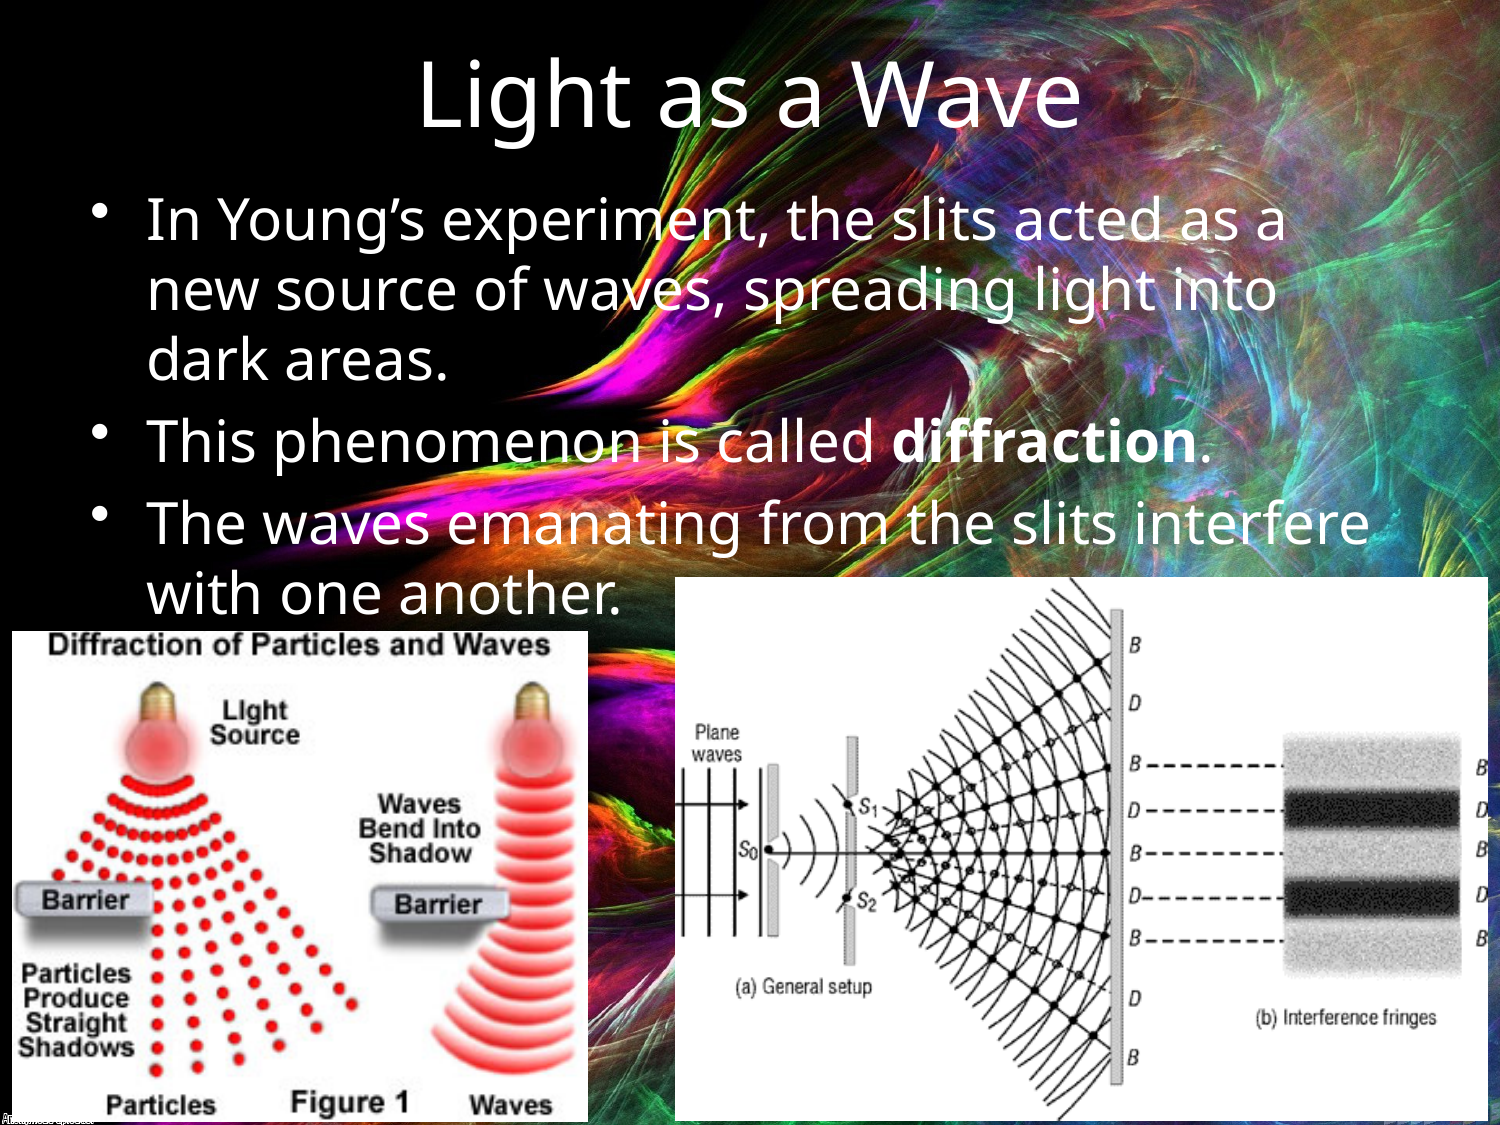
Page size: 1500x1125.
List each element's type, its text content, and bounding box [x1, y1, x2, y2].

title Light as a Wave [75, 45, 1425, 138]
list In Young’s experiment, the slits acted as a new source of waves, spreading light into dark areas. This phenomenon is called diffraction. The waves emanating from the slits interfere with one another. [75, 174, 1425, 1088]
picture [0, 0, 1500, 1125]
